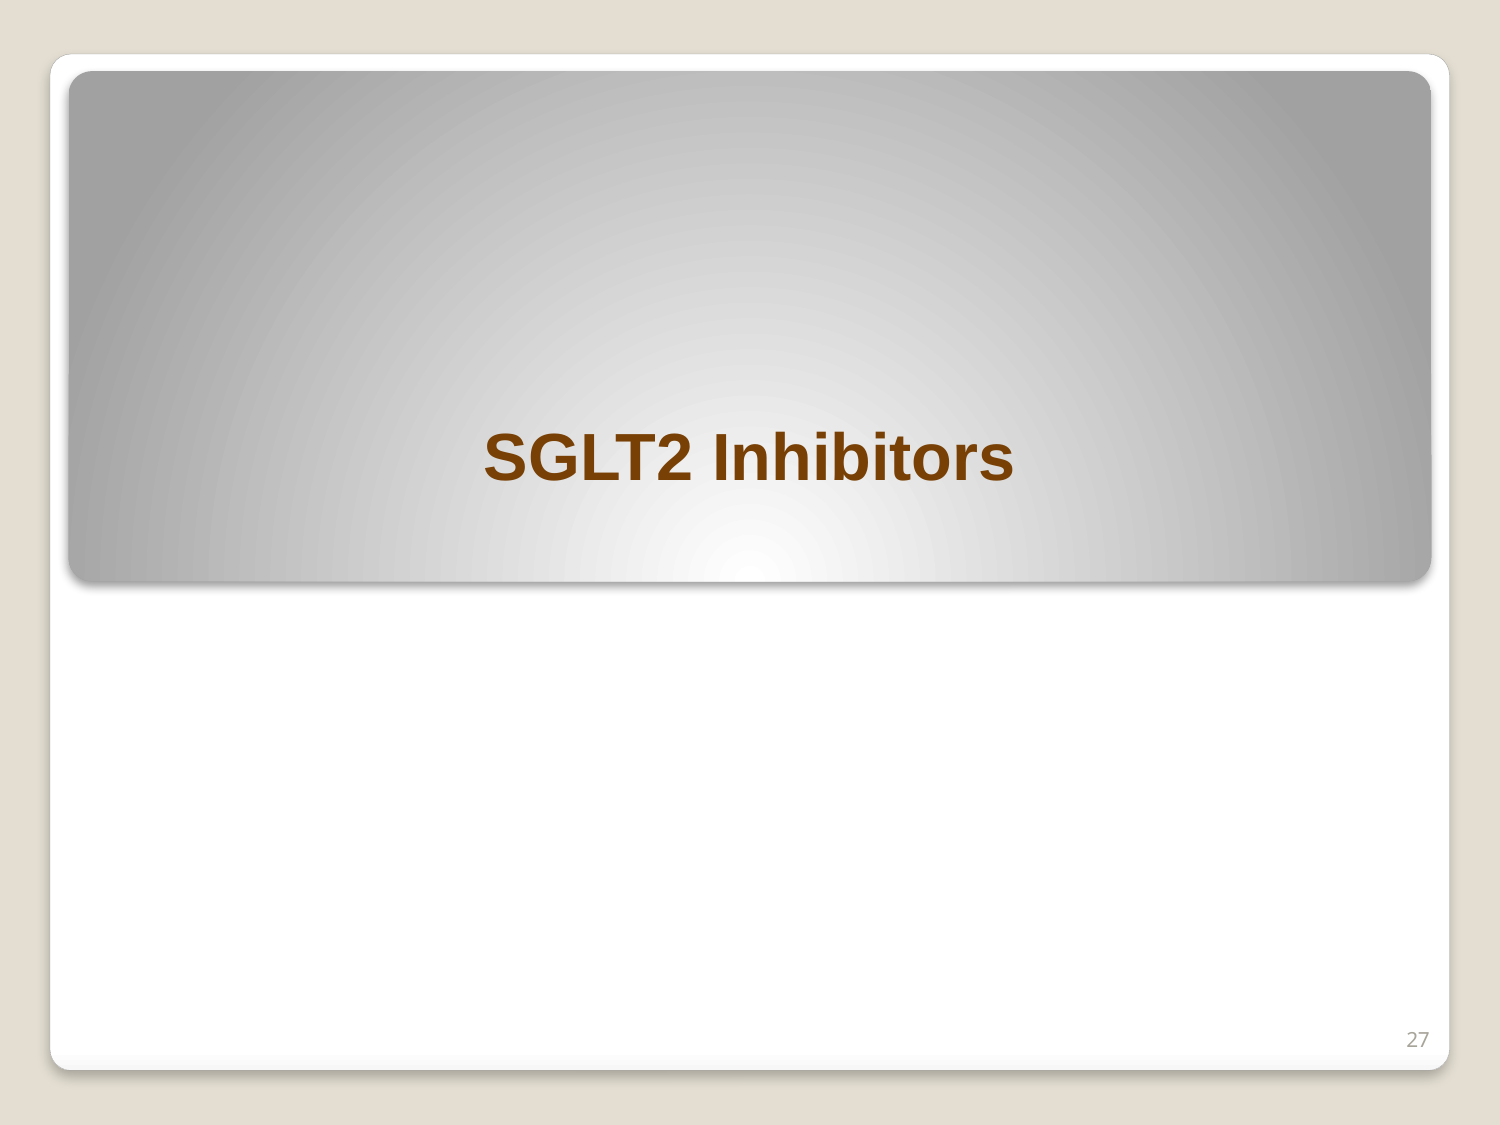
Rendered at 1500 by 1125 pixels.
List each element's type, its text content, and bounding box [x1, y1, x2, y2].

title SGLT2 Inhibitors [112, 262, 1388, 502]
slide_number 27 [1369, 1002, 1445, 1063]
